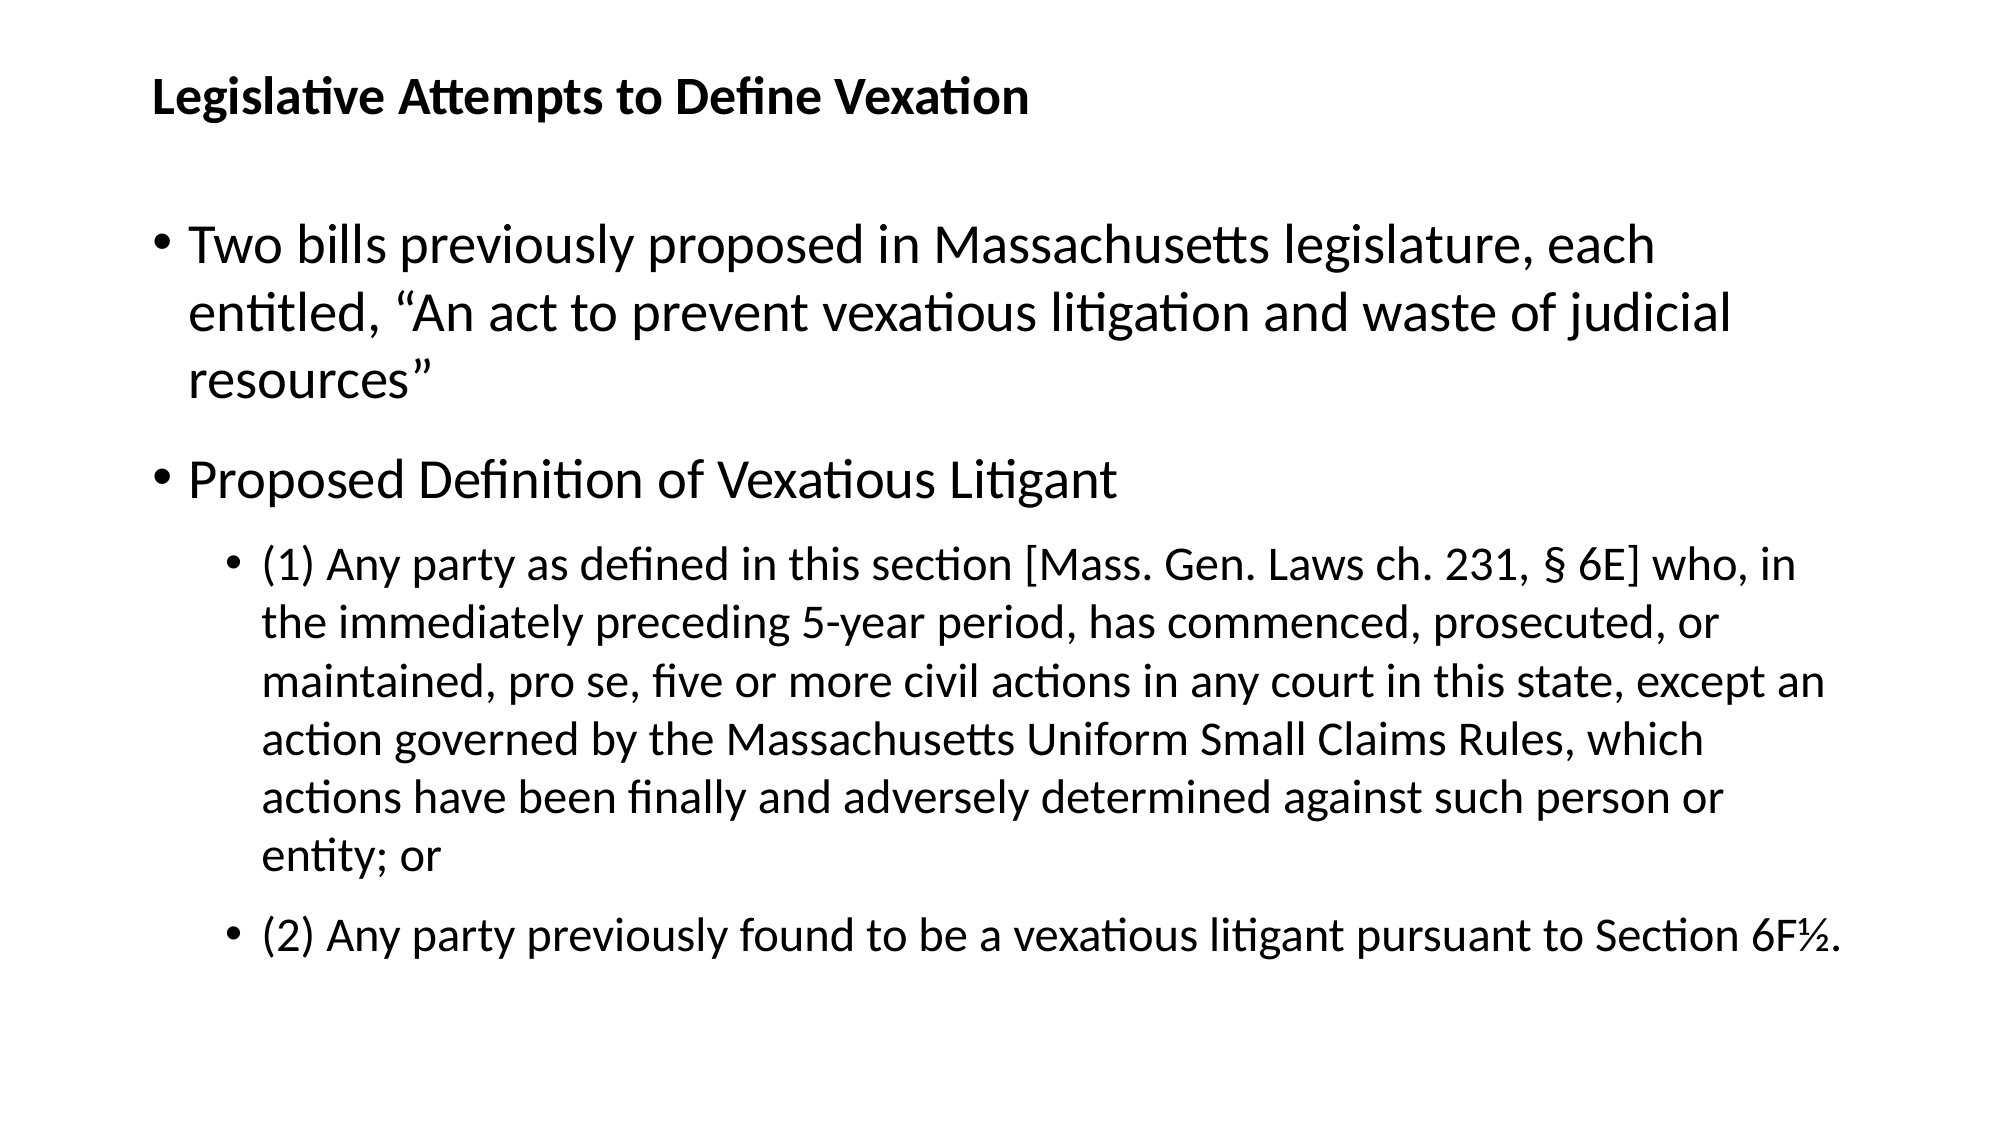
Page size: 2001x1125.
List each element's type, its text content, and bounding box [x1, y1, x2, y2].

title Legislative Attempts to Define Vexation [137, 59, 1863, 199]
list Two bills previously proposed in Massachusetts legislature, each entitled, “An act to prevent vexatious litigation and waste of judicial resources” Proposed Definition of Vexatious Litigant (1) Any party as defined in this section [Mass. Gen. Laws ch. 231, § 6E] who, in the immediately preceding 5-year period, has commenced, prosecuted, or maintained, pro se, five or more civil actions in any court in this state, except an action governed by the Massachusetts Uniform Small Claims Rules, which actions have been finally and adversely determined against such person or entity; or (2) Any party previously found to be a vexatious litigant pursuant to Section 6F½. [137, 199, 1863, 1014]
